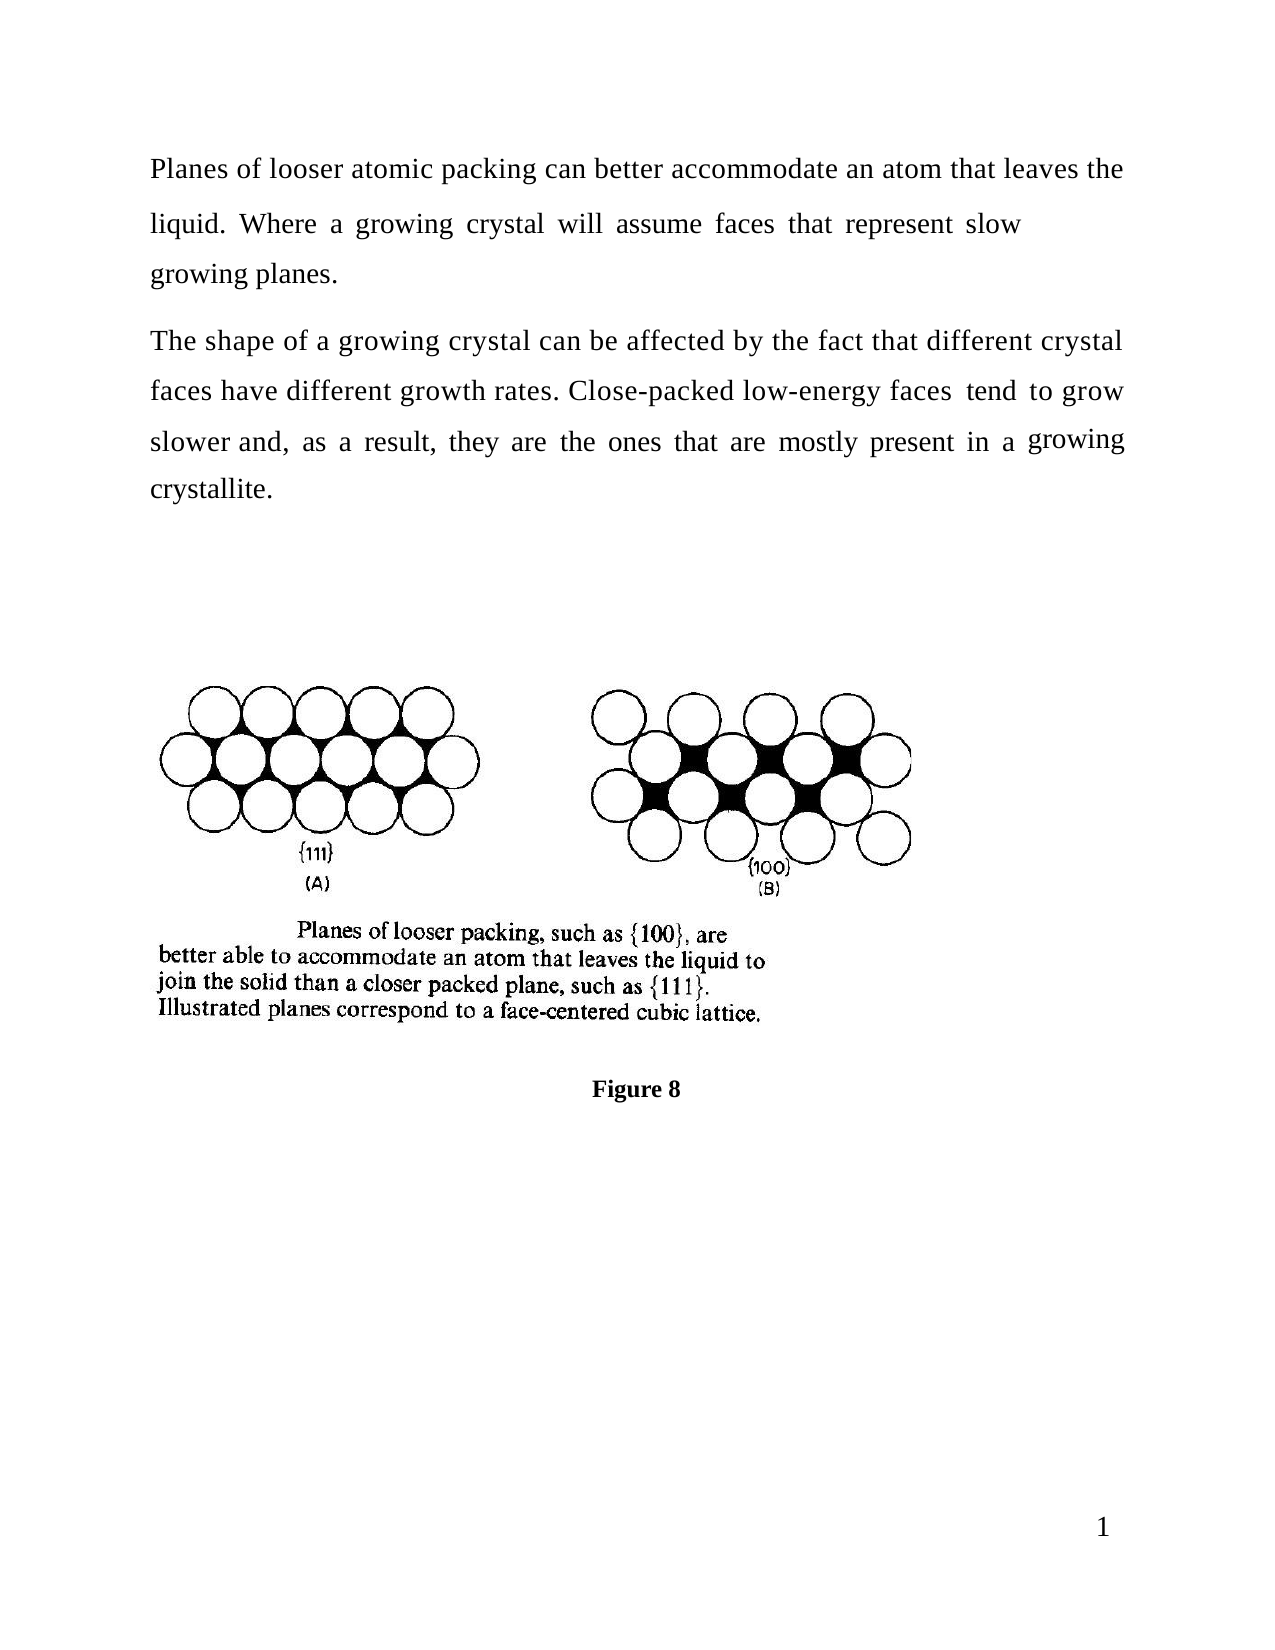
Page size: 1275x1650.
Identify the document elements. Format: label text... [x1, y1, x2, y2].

text_box [149, 686, 912, 1026]
text_box to grow growing [1025, 372, 1132, 457]
text_box a [336, 423, 359, 457]
text_box present [867, 423, 961, 457]
text_box the [557, 423, 603, 457]
text_box Figure 8 [590, 1073, 688, 1103]
text_box faces have different growth rates. Close-packed low-energy faces [147, 372, 960, 407]
text_box slower and, crystallite. [147, 423, 297, 508]
text_box are [728, 423, 773, 457]
text_box tend [964, 372, 1023, 407]
text_box Planes of looser atomic packing can better accommodate an atom that leaves the liquid. Where a growing crystal will assume faces that represent slow growing planes. [147, 150, 1132, 285]
text_box mostly [776, 423, 865, 457]
text_box a [999, 423, 1022, 457]
text_box in [964, 423, 997, 457]
text_box they [446, 423, 506, 457]
text_box The shape of a growing crystal can be affected by the fact that different crystal [147, 322, 1132, 356]
text_box as [300, 423, 333, 457]
text_box result, [362, 423, 443, 457]
text_box are [509, 423, 554, 457]
text_box ones [606, 423, 668, 457]
text_box [571, 1072, 703, 1103]
text_box that [672, 423, 725, 457]
text_box 1 [1093, 1509, 1132, 1543]
